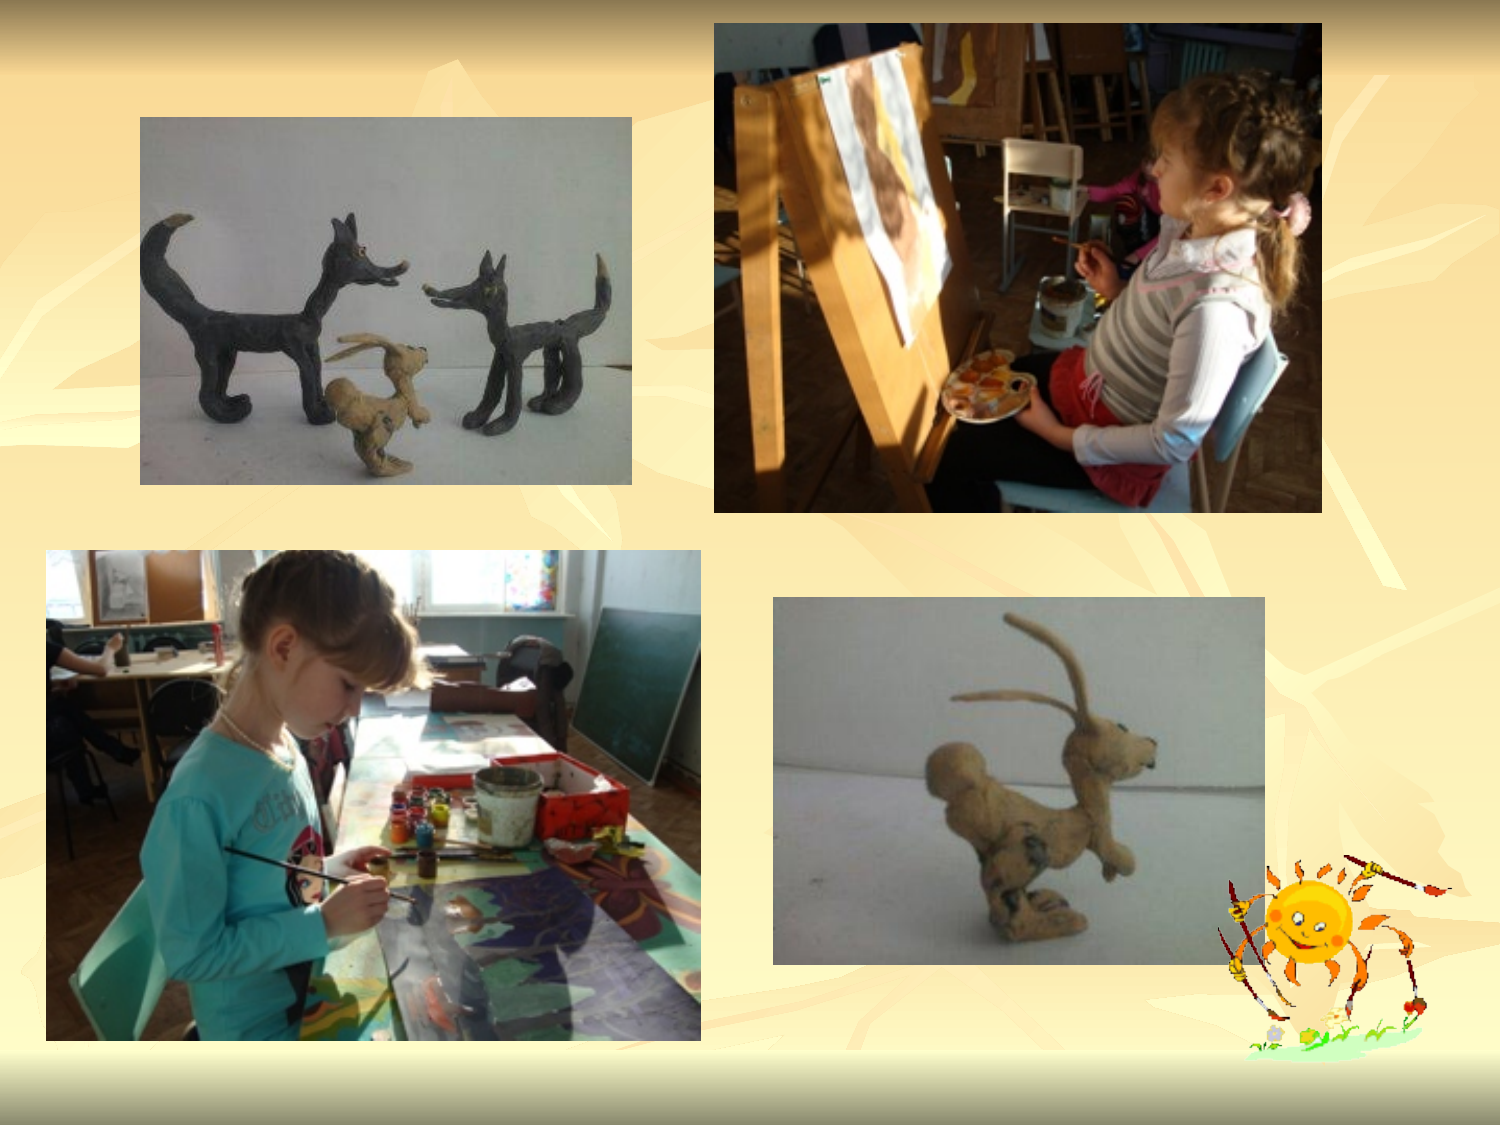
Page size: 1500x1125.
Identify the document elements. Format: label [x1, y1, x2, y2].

picture [773, 597, 1454, 1064]
picture [714, 23, 1322, 514]
picture [46, 550, 702, 1041]
picture [140, 116, 632, 485]
